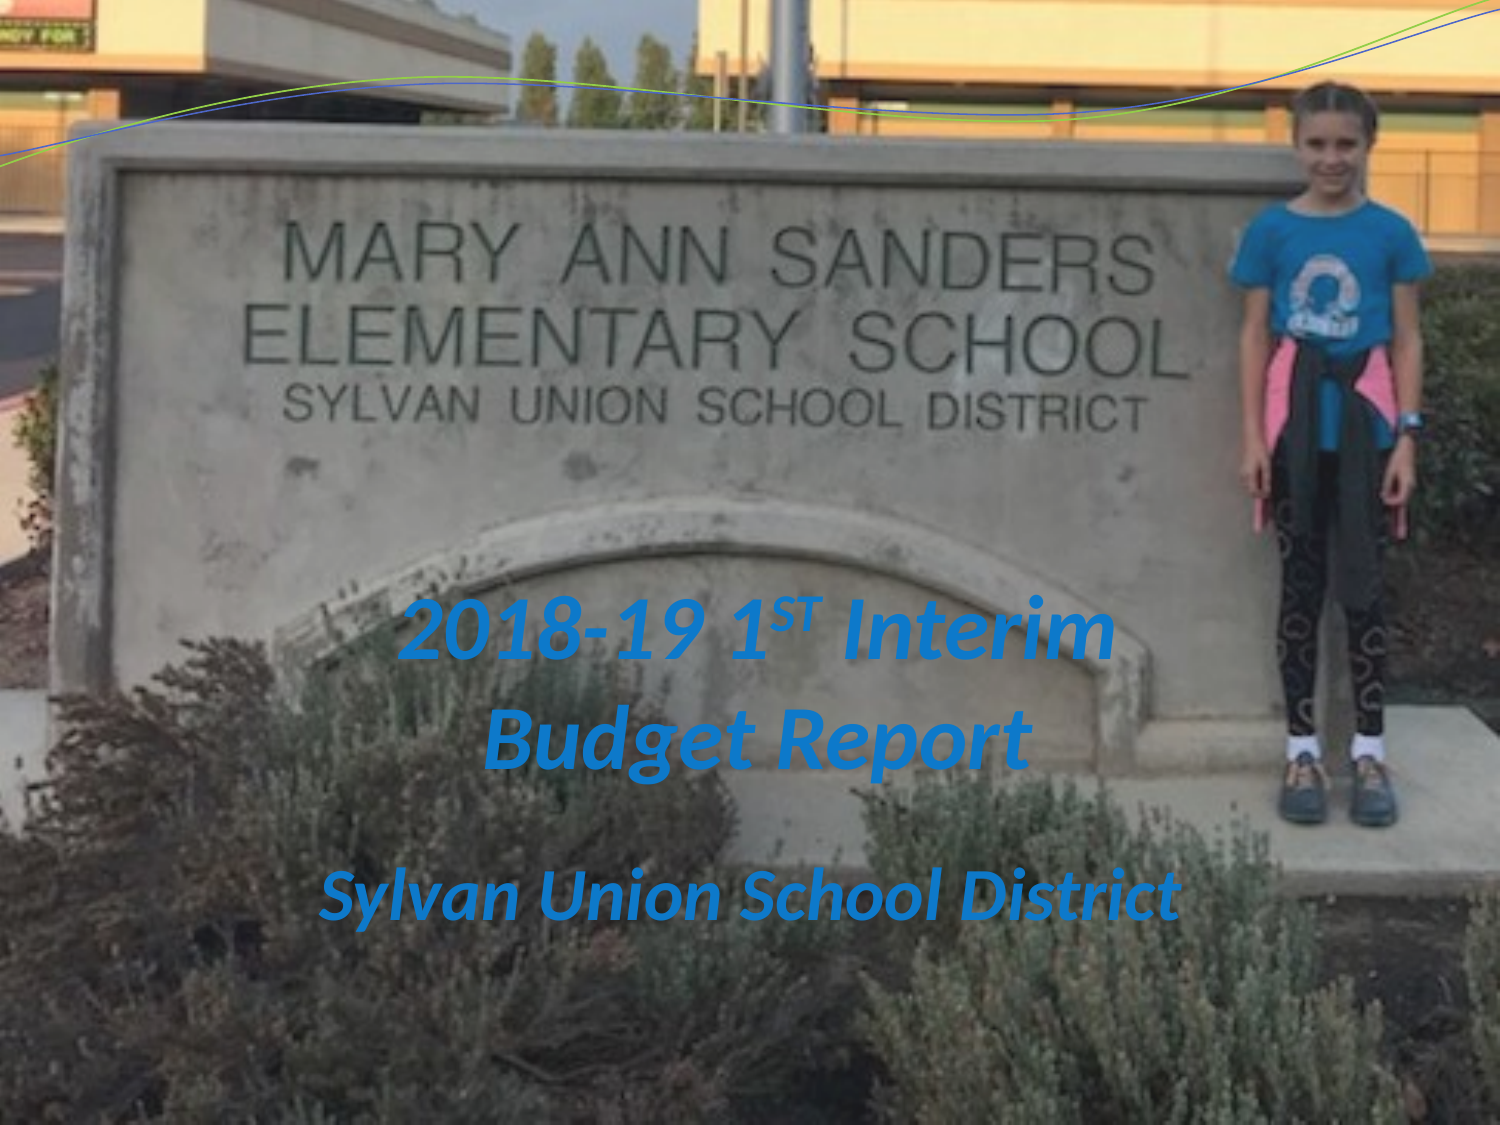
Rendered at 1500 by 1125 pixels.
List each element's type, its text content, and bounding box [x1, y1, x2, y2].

subtitle Sylvan Union School District [300, 837, 1213, 979]
title 2018-19 1ST Interim Budget Report [237, 575, 1250, 788]
